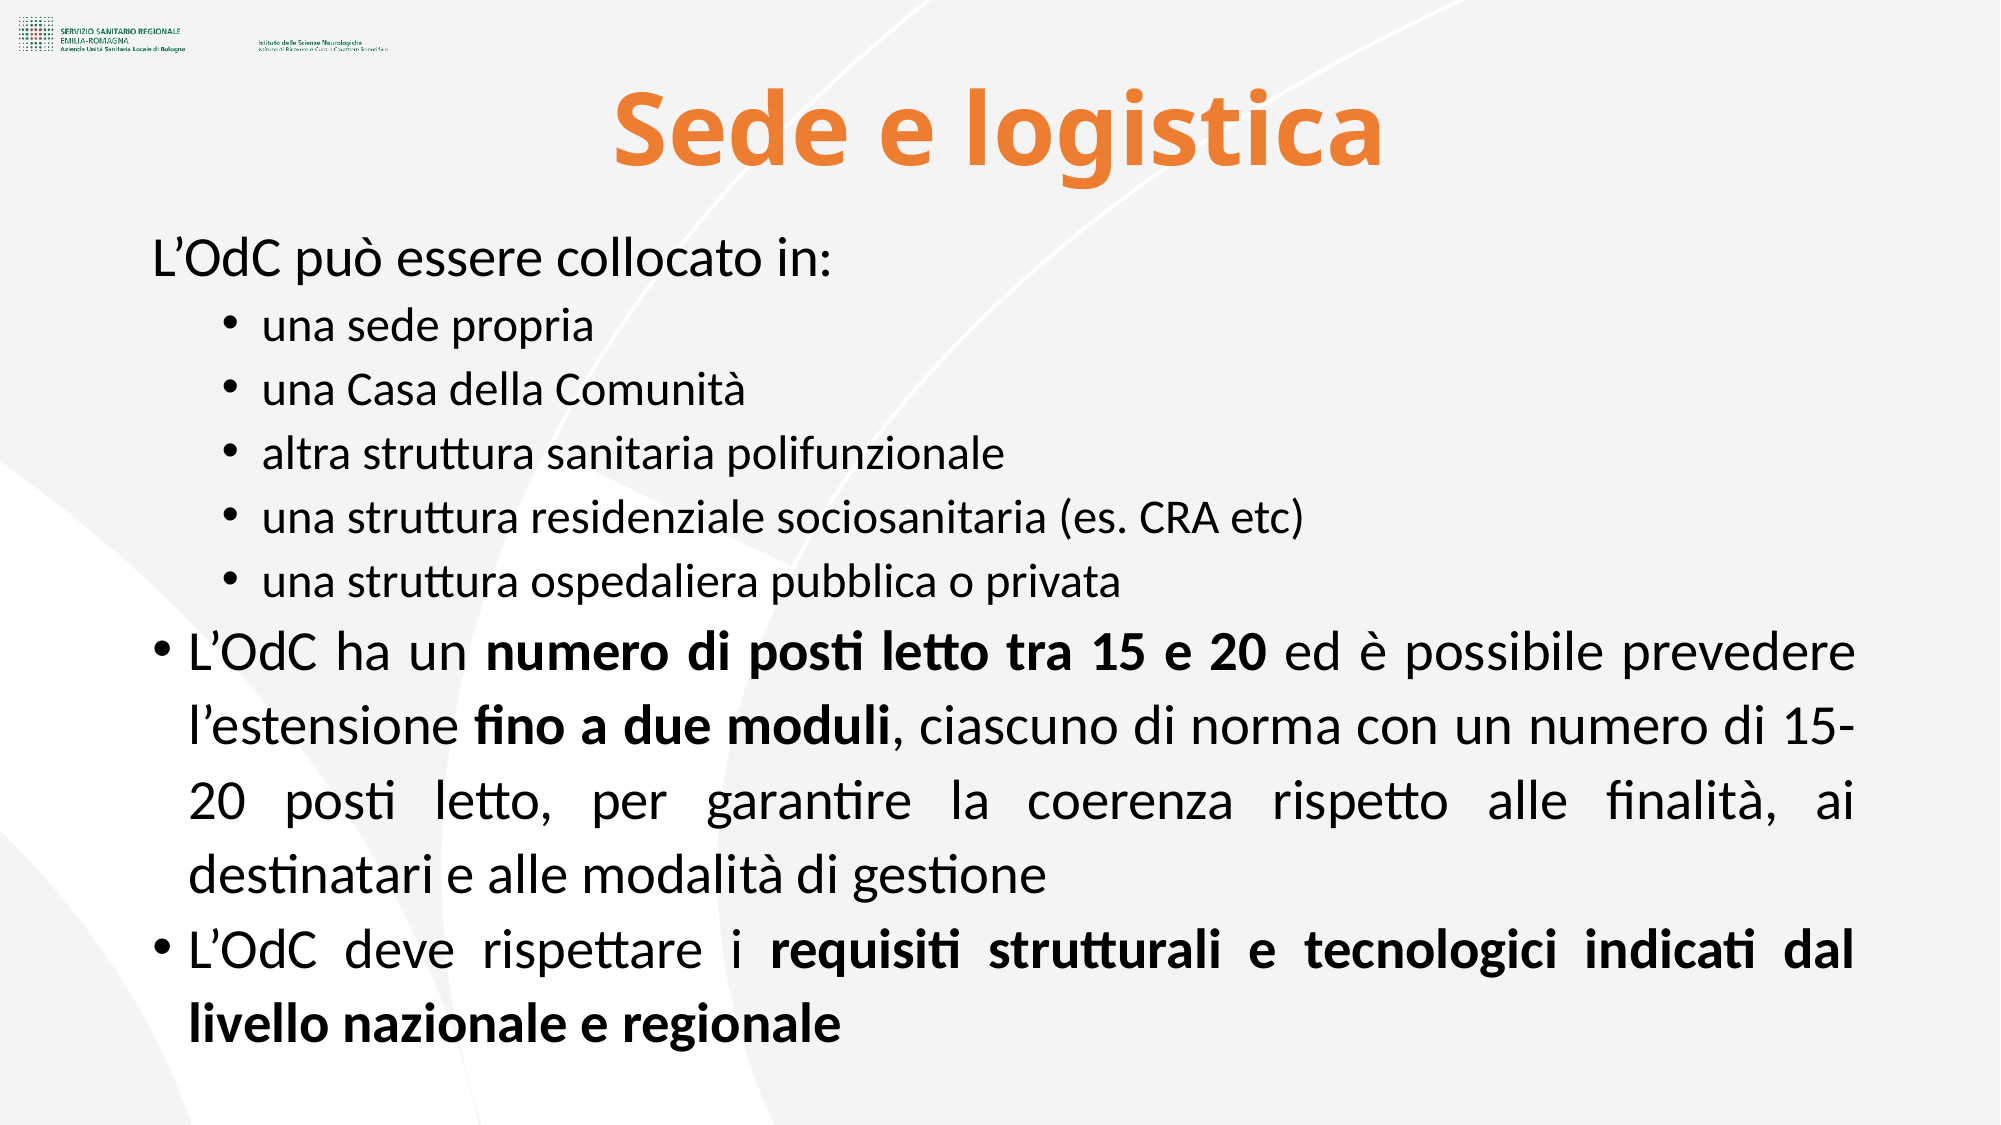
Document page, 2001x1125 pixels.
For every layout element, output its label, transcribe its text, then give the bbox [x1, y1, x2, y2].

title Sede e logistica [137, 59, 1863, 205]
picture [0, 0, 2001, 1125]
list L’OdC può essere collocato in: una sede propria una Casa della Comunità altra struttura sanitaria polifunzionale una struttura residenziale sociosanitaria (es. CRA etc) una struttura ospedaliera pubblica o privata L’OdC ha un numero di posti letto tra 15 e 20 ed è possibile prevedere l’estensione fino a due moduli, ciascuno di norma con un numero di 15-20 posti letto, per garantire la coerenza rispetto alle finalità, ai destinatari e alle modalità di gestione L’OdC deve rispettare i requisiti strutturali e tecnologici indicati dal livello nazionale e regionale [137, 205, 1872, 1066]
